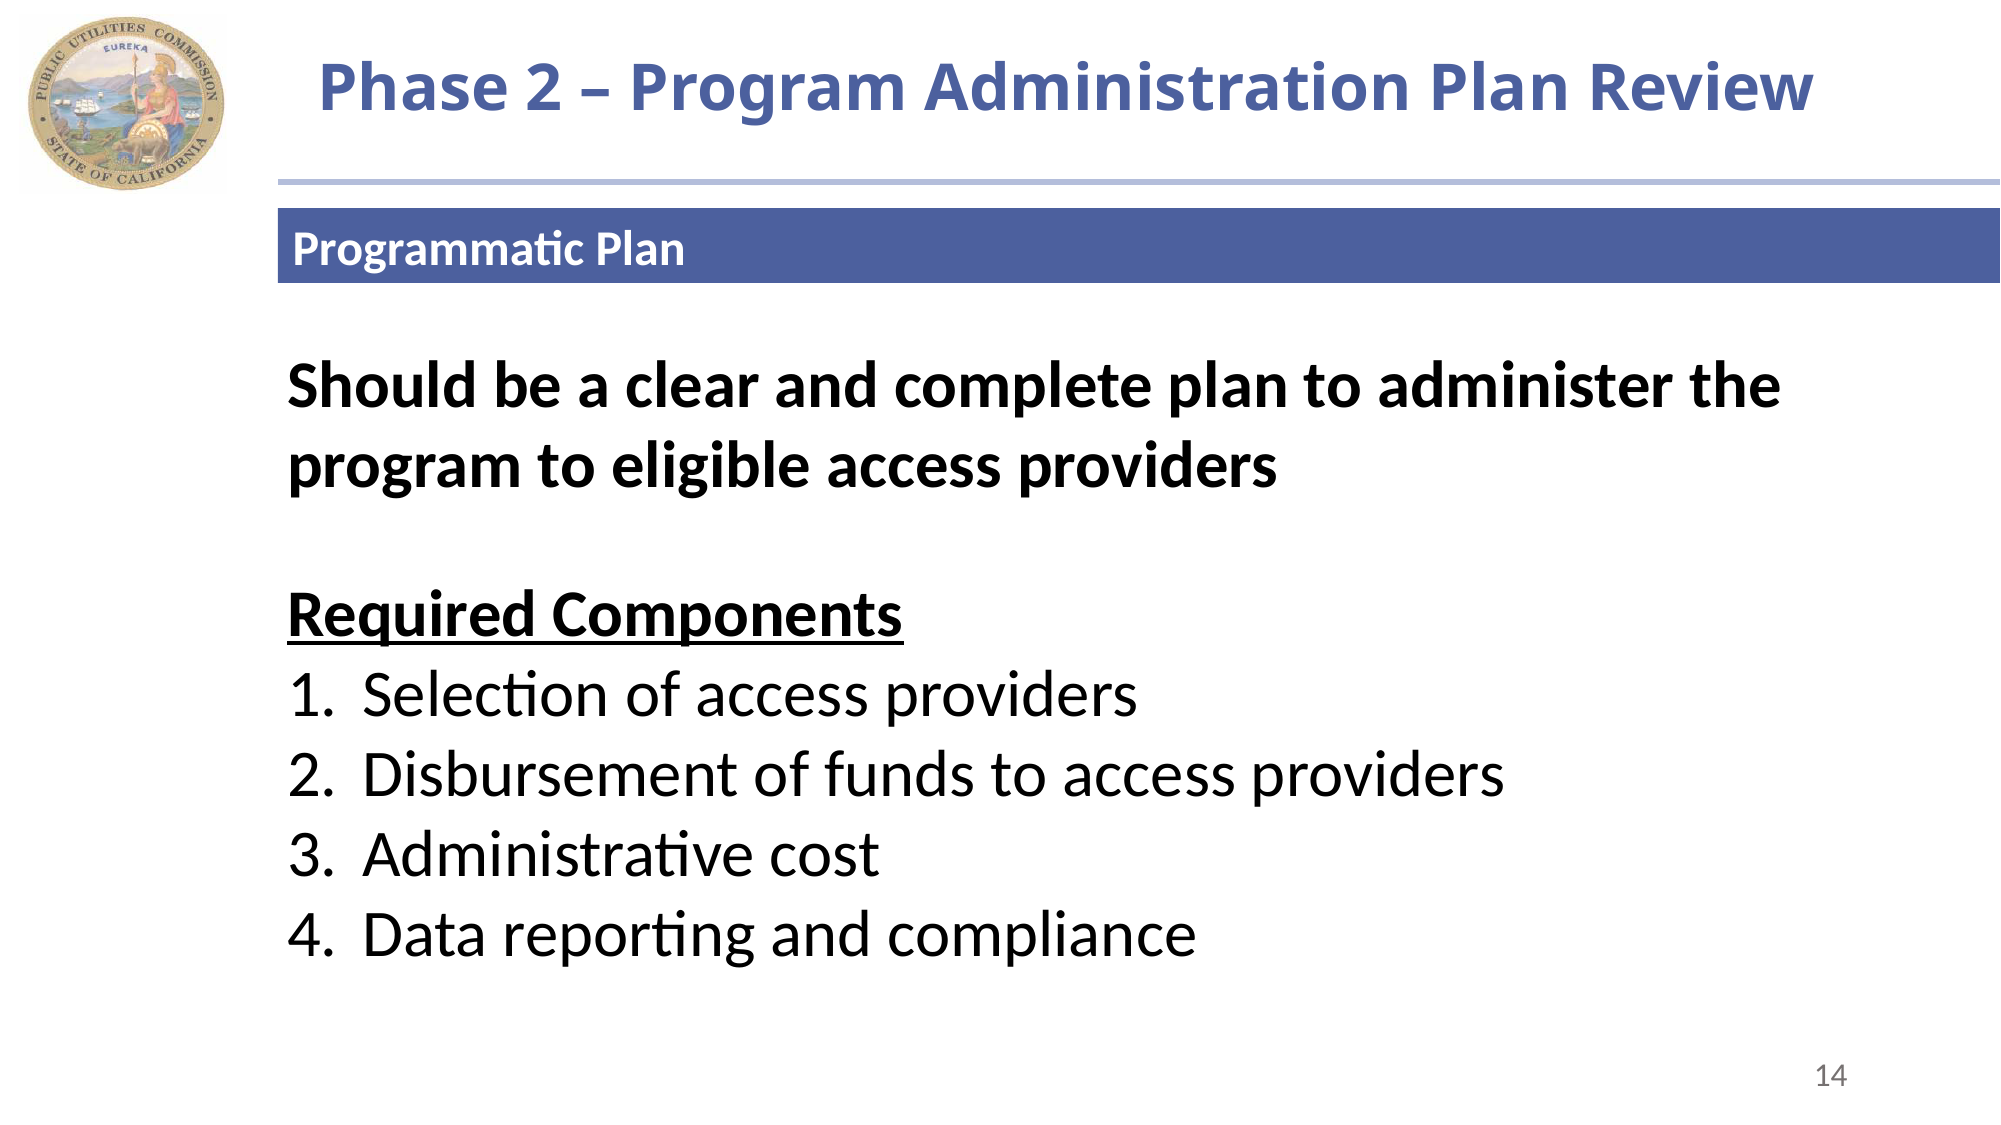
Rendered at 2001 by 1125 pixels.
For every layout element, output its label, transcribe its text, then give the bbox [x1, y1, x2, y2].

text_box Programmatic Plan [277, 208, 2000, 283]
slide_number 14 [1412, 1042, 1863, 1103]
title Phase 2 – Program Administration Plan Review [302, 21, 1919, 159]
text_box Required Components Selection of access providers Disbursement of funds to access providers Administrative cost Data reporting and compliance [272, 562, 1728, 977]
text_box Should be a clear and complete plan to administer the program to eligible access providers [272, 333, 1810, 509]
